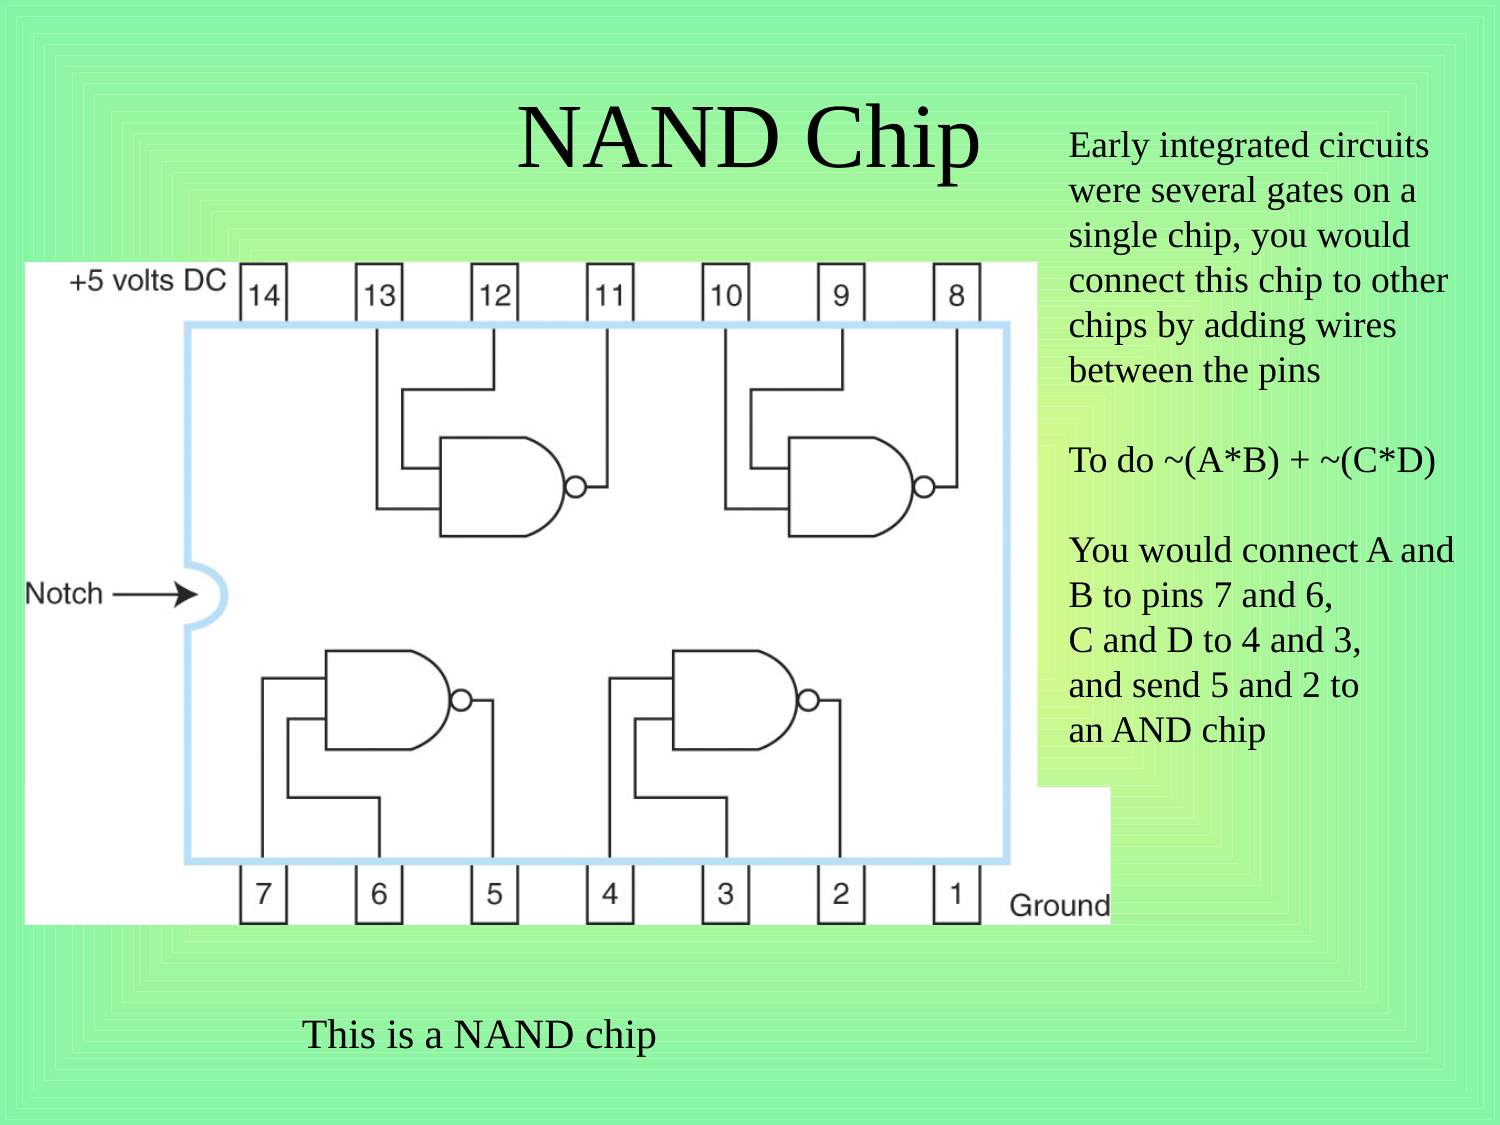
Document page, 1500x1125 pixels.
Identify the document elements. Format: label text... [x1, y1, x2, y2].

text_box Early integrated circuits were several gates on a single chip, you would connect this chip to other chips by adding wires between the pins To do ~(A*B) + ~(C*D) You would connect A and B to pins 7 and 6, C and D to 4 and 3, and send 5 and 2 to an AND chip [1053, 112, 1471, 758]
picture [24, 262, 1111, 926]
title NAND Chip [112, 37, 1388, 225]
text_box This is a NAND chip [287, 999, 673, 1065]
